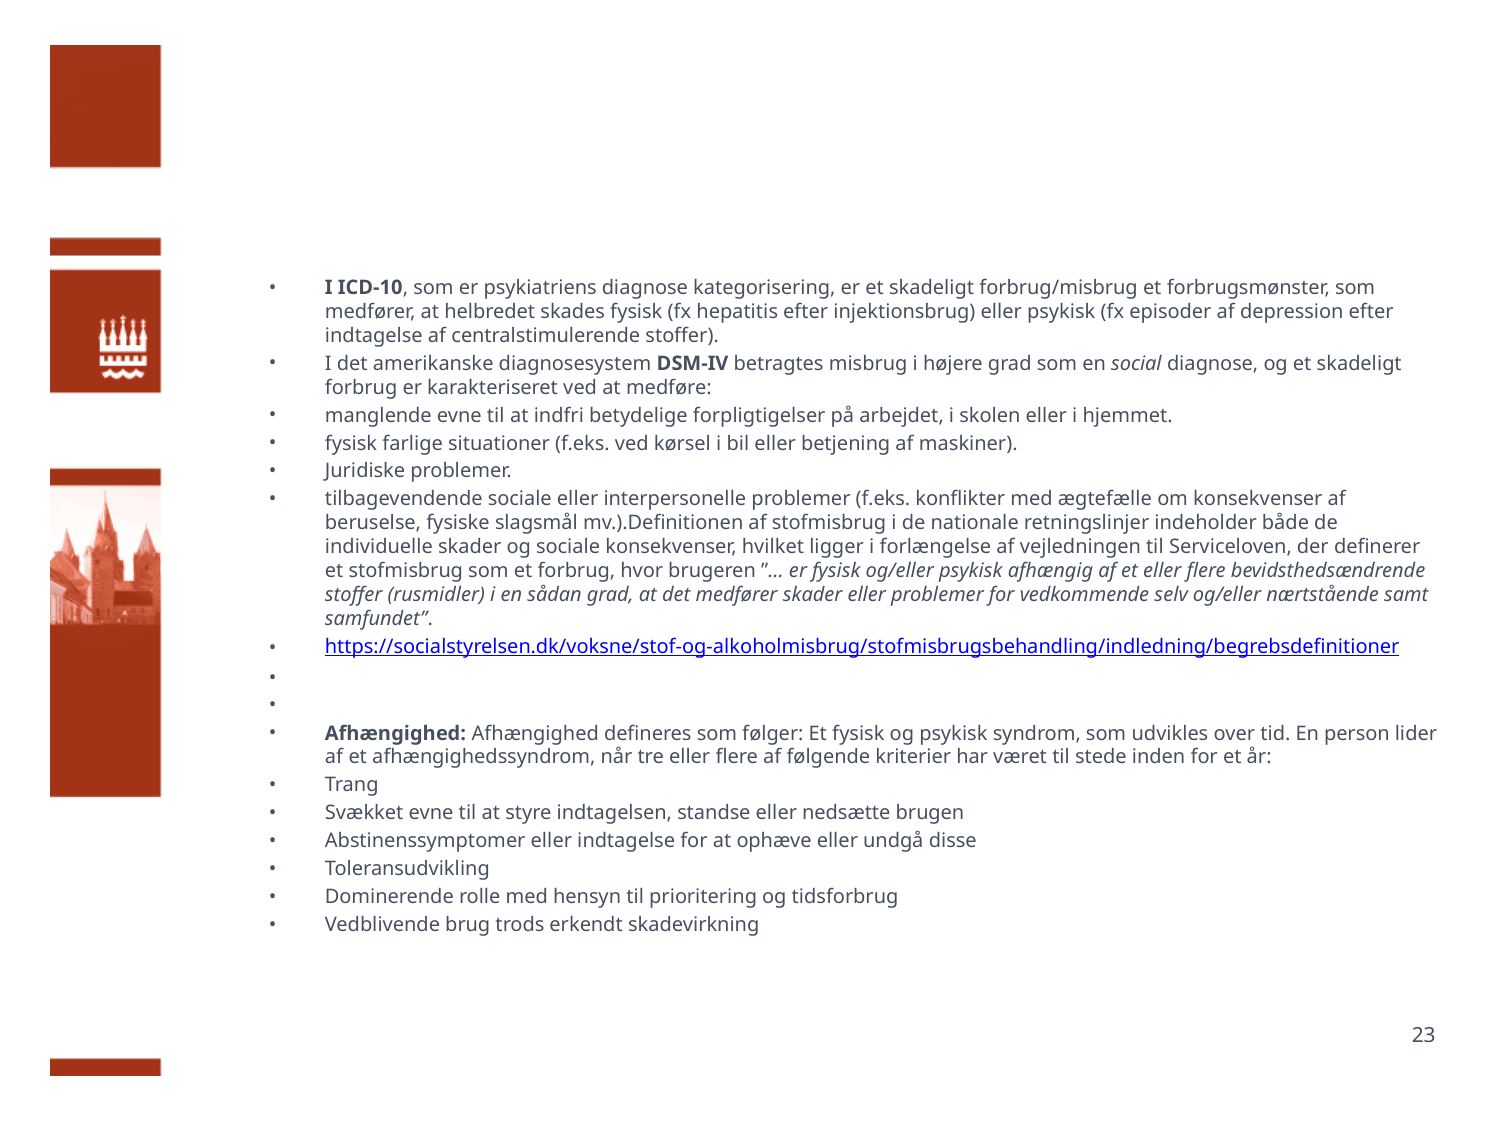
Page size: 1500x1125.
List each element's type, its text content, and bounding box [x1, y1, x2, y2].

slide_number 23 [1312, 1013, 1451, 1077]
picture [50, 45, 521, 1076]
list I ICD-10, som er psykiatriens diagnose kategorisering, er et skadeligt forbrug/misbrug et forbrugsmønster, som medfører, at helbredet skades fysisk (fx hepatitis efter injektionsbrug) eller psykisk (fx episoder af depression efter indtagelse af centralstimulerende stoffer). I det amerikanske diagnosesystem DSM-IV betragtes misbrug i højere grad som en social diagnose, og et skadeligt forbrug er karakteriseret ved at medføre: manglende evne til at indfri betydelige forpligtigelser på arbejdet, i skolen eller i hjemmet. fysisk farlige situationer (f.eks. ved kørsel i bil eller betjening af maskiner). Juridiske problemer. tilbagevendende sociale eller interpersonelle problemer (f.eks. konflikter med ægtefælle om konsekvenser af beruselse, fysiske slagsmål mv.).Definitionen af stofmisbrug i de nationale retningslinjer indeholder både de individuelle skader og sociale konsekvenser, hvilket ligger i forlængelse af vejledningen til Serviceloven, der definerer et stofmisbrug som et forbrug, hvor brugeren ”… er fysisk og/eller psykisk afhængig af et eller flere bevidsthedsændrende stoffer (rusmidler) i en sådan grad, at det medfører skader eller problemer for vedkommende selv og/eller nærtstående samt samfundet”. https://socialstyrelsen.dk/voksne/stof-og-alkoholmisbrug/stofmisbrugsbehandling/indledning/begrebsdefinitioner Afhængighed: Afhængighed defineres som følger: Et fysisk og psykisk syndrom, som udvikles over tid. En person lider af et afhængighedssyndrom, når tre eller flere af følgende kriterier har været til stede inden for et år: Trang Svækket evne til at styre indtagelsen, standse eller nedsætte brugen Abstinenssymptomer eller indtagelse for at ophæve eller undgå disse Toleransudvikling Dominerende rolle med hensyn til prioritering og tidsforbrug Vedblivende brug trods erkendt skadevirkning [253, 267, 1459, 953]
